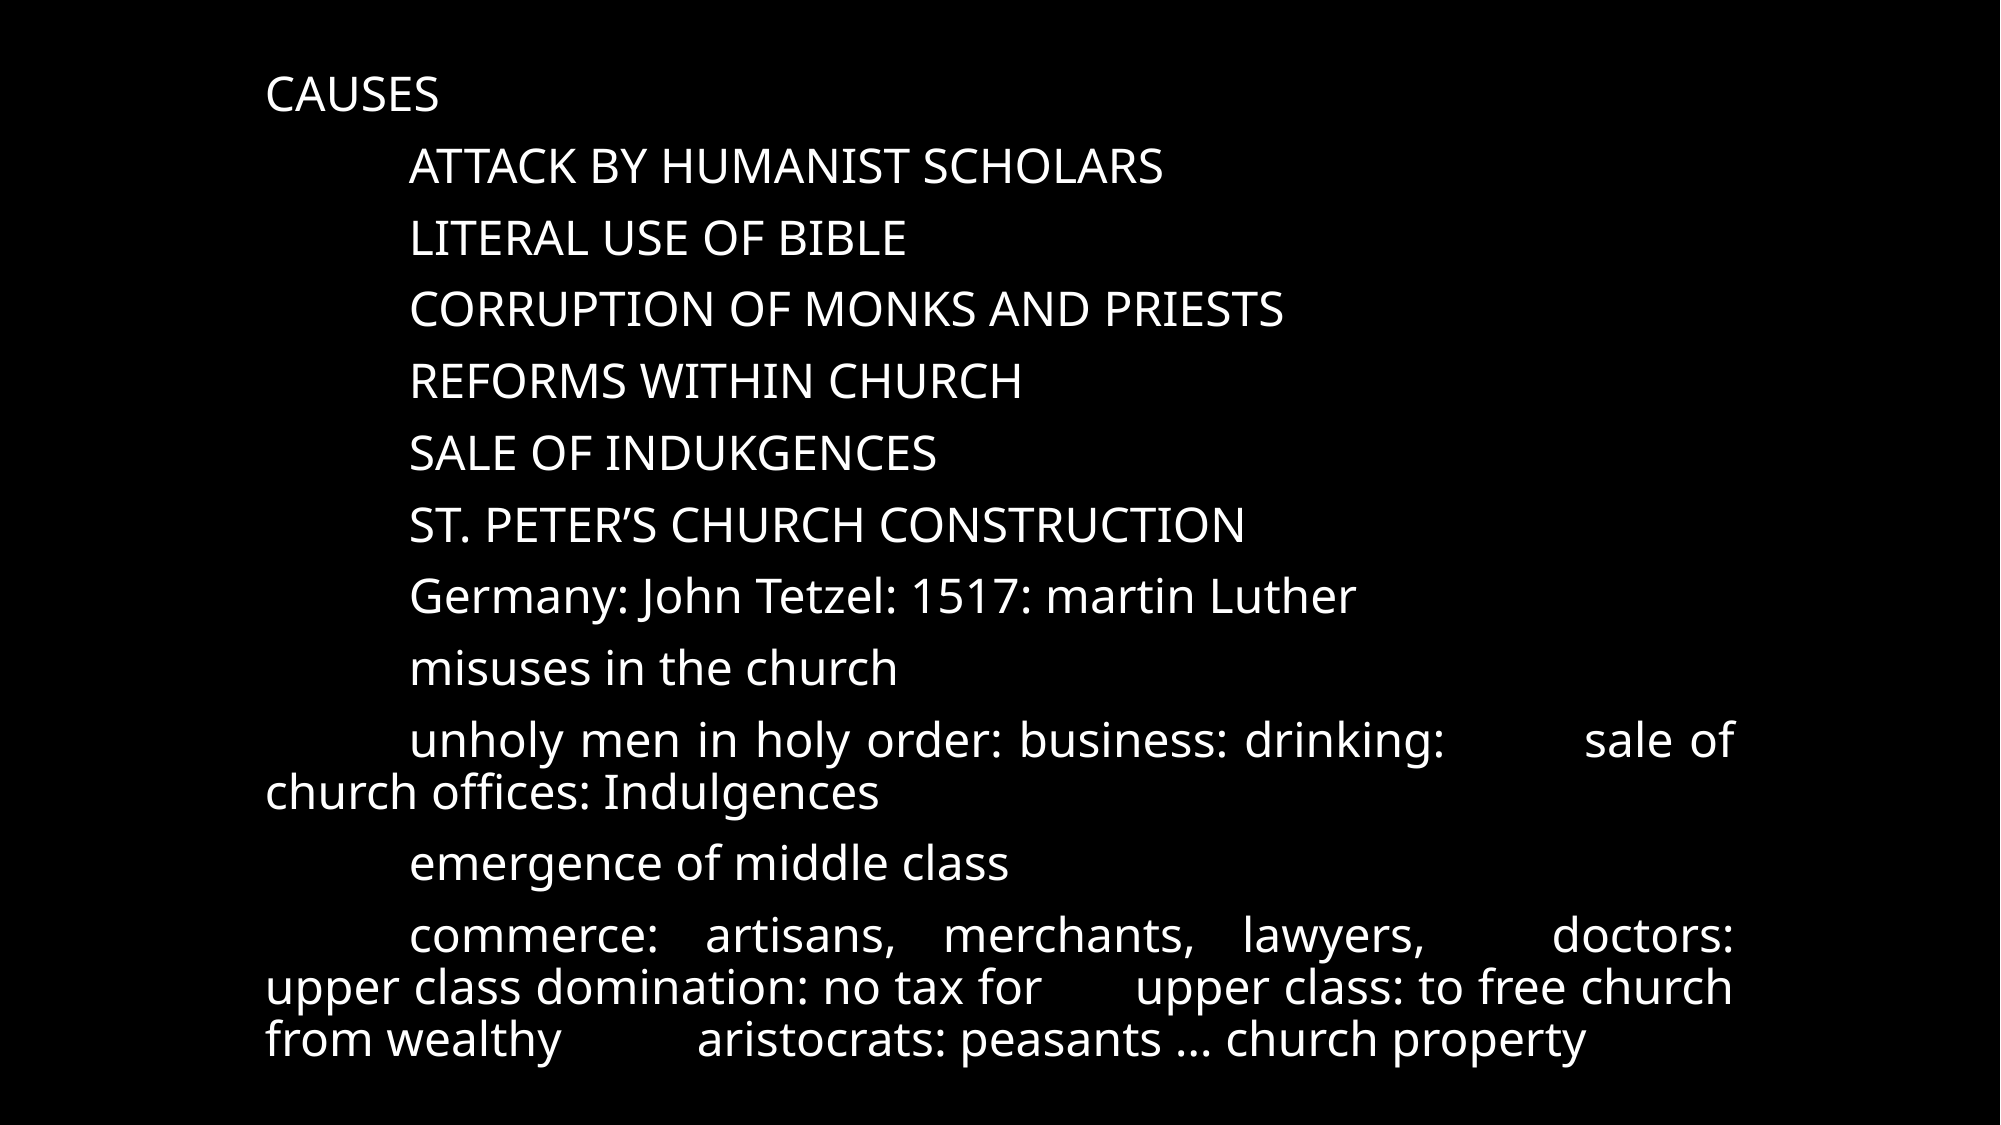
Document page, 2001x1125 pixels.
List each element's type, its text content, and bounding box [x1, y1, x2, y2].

subtitle CAUSES ATTACK BY HUMANIST SCHOLARS LITERAL USE OF BIBLE CORRUPTION OF MONKS AND PRIESTS REFORMS WITHIN CHURCH SALE OF INDUKGENCES ST. PETER’S CHURCH CONSTRUCTION Germany: John Tetzel: 1517: martin Luther misuses in the church unholy men in holy order: business: drinking: sale of church offices: Indulgences emergence of middle class commerce: artisans, merchants, lawyers, doctors: upper class domination: no tax for upper class: to free church from wealthy aristocrats: peasants … church property [249, 62, 1750, 1125]
